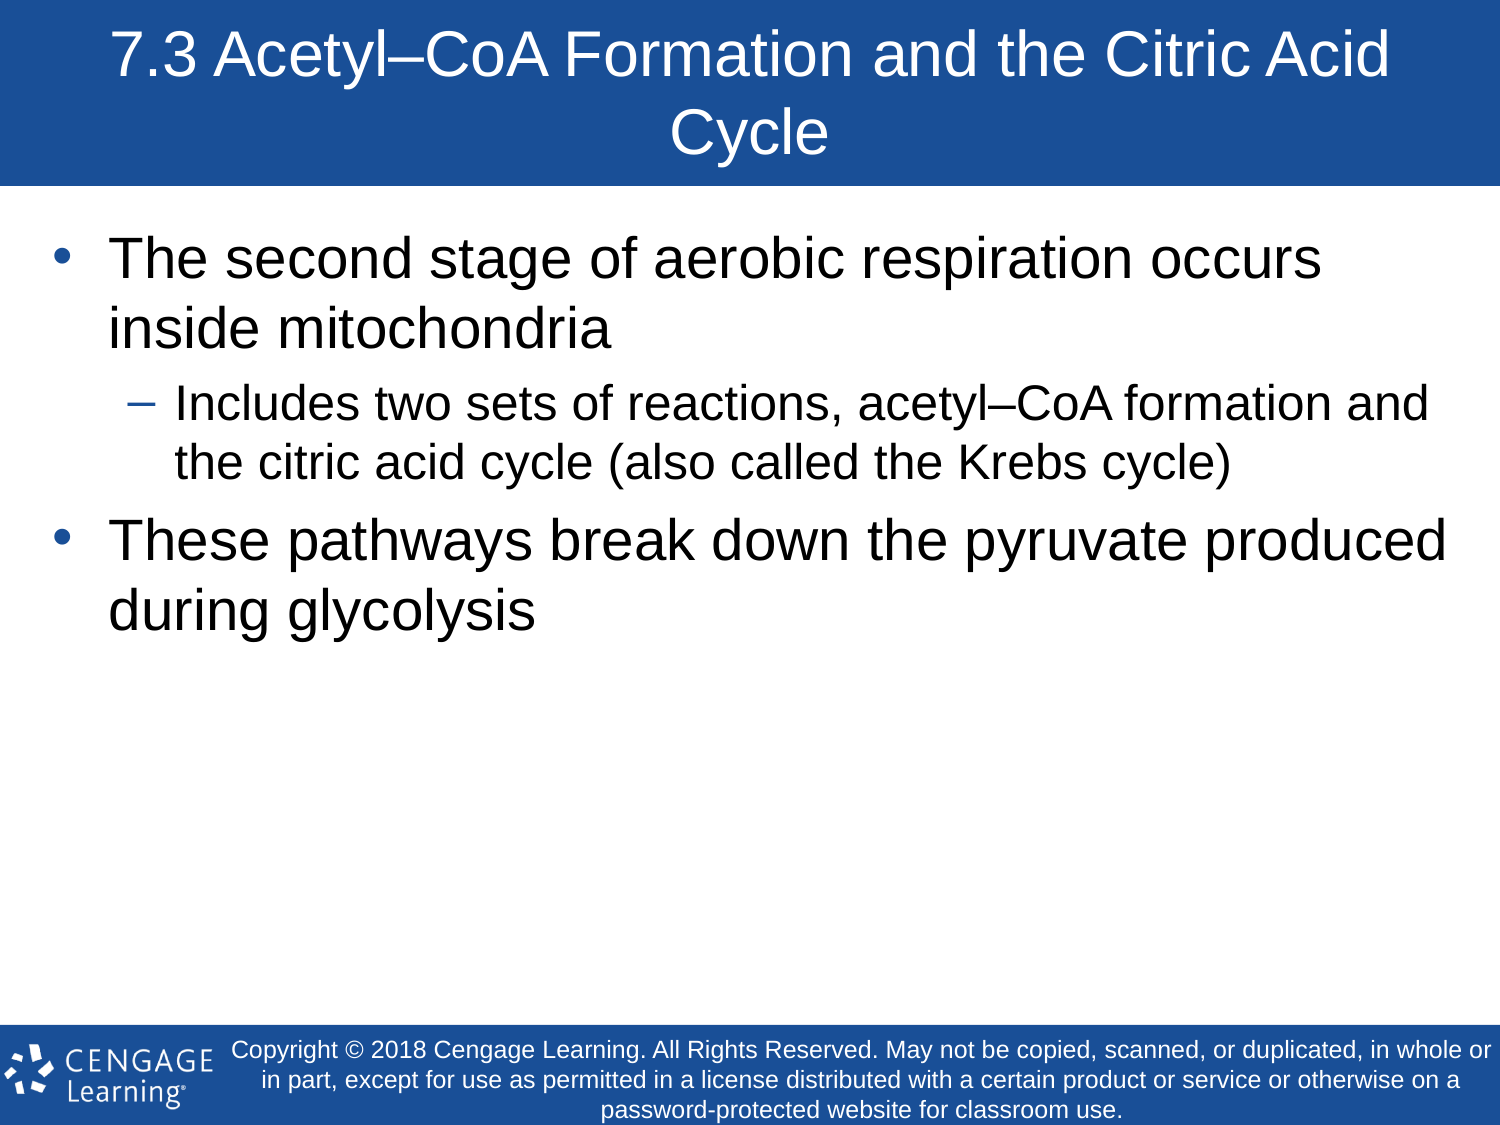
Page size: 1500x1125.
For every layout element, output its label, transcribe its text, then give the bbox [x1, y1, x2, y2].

picture [0, 1040, 216, 1113]
list The second stage of aerobic respiration occurs inside mitochondria Includes two sets of reactions, acetyl–CoA formation and the citric acid cycle (also called the Krebs cycle) These pathways break down the pyruvate produced during glycolysis [37, 212, 1475, 1005]
title 7.3 Acetyl–CoA Formation and the Citric Acid Cycle [7, 4, 1493, 175]
